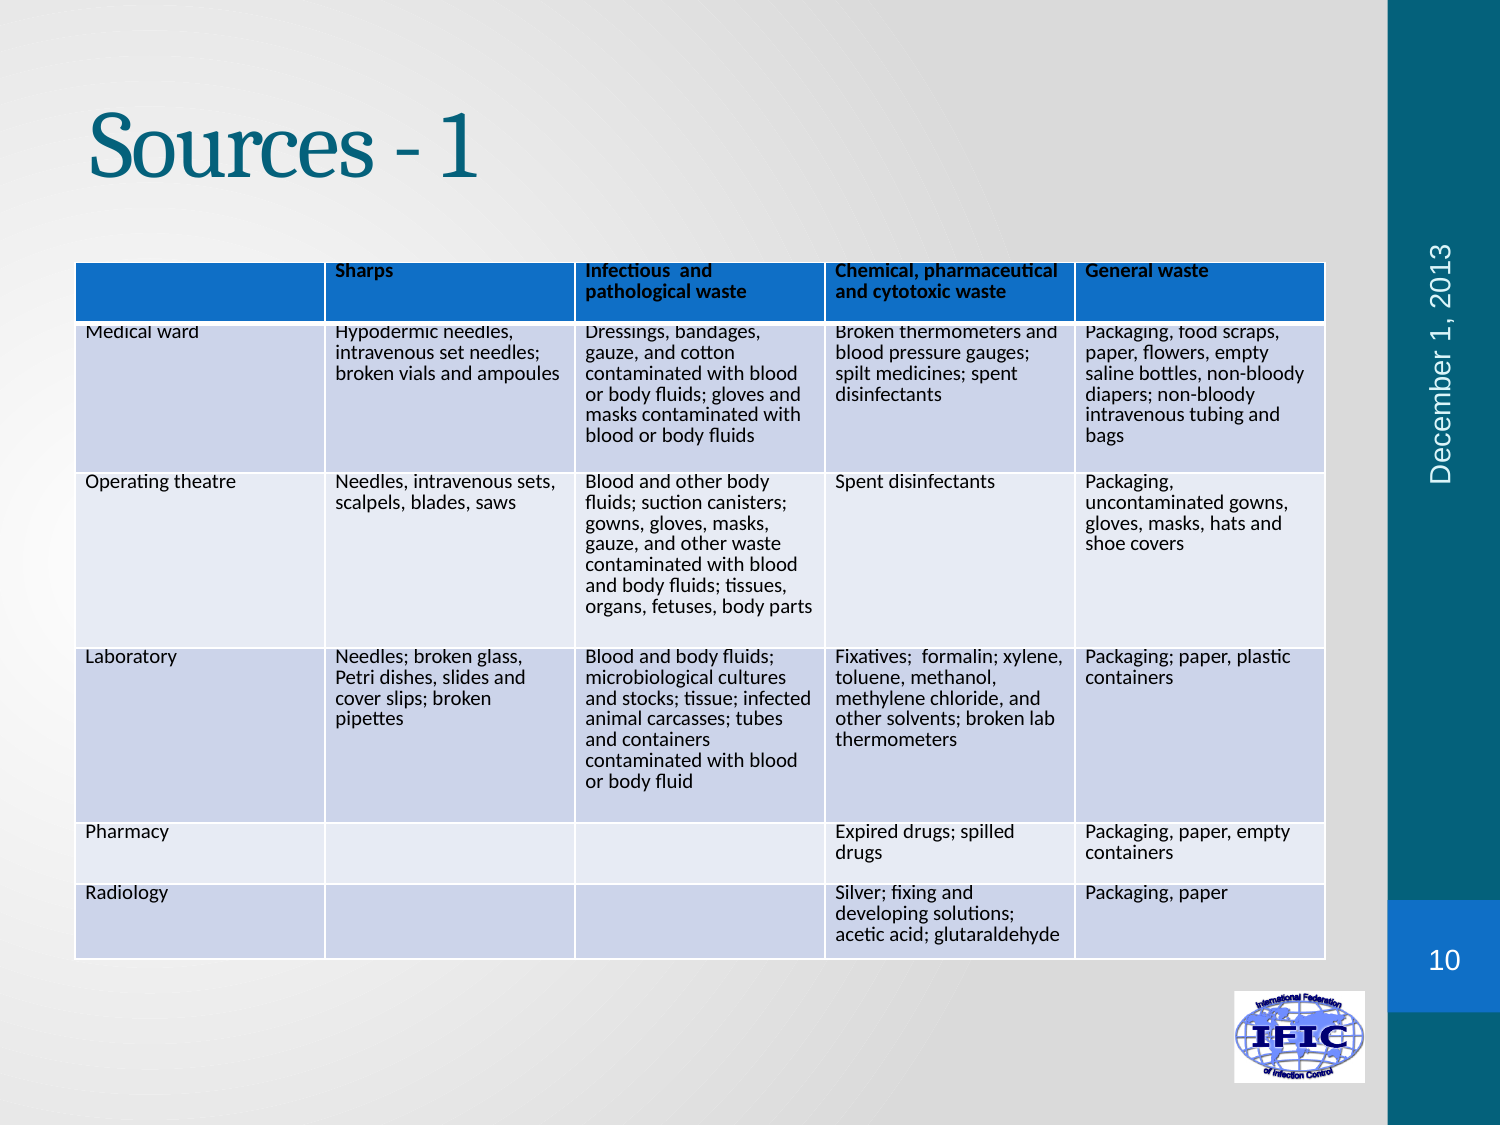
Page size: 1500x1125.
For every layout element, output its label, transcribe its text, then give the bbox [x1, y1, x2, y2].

table_cell Fixatives; formalin; xylene, toluene, methanol, methylene chloride, and other solvents; broken lab thermometers [826, 649, 1074, 822]
table_cell [576, 885, 824, 958]
table_cell Packaging, uncontaminated gowns, gloves, masks, hats and shoe covers [1076, 474, 1324, 647]
table_cell [326, 824, 574, 883]
slide_number 10 [1397, 925, 1492, 994]
table_cell Needles, intravenous sets, scalpels, blades, saws [326, 474, 574, 647]
title Sources - 1 [75, 45, 1325, 233]
table_cell Pharmacy [76, 824, 324, 883]
table_cell Needles; broken glass, Petri dishes, slides and cover slips; broken pipettes [326, 649, 574, 822]
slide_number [1408, 100, 1469, 501]
table_cell Expired drugs; spilled drugs [826, 824, 1074, 883]
table_cell Medical ward [76, 326, 324, 472]
table_cell Packaging, food scraps, paper, flowers, empty saline bottles, non-bloody diapers; non-bloody intravenous tubing and bags [1076, 326, 1324, 472]
table_cell Dressings, bandages, gauze, and cotton contaminated with blood or body fluids; gloves and masks contaminated with blood or body fluids [576, 326, 824, 472]
table_cell Operating theatre [76, 474, 324, 647]
table_cell Radiology [76, 885, 324, 958]
table_cell [326, 885, 574, 958]
table_cell [576, 824, 824, 883]
table_header Sharps [326, 263, 574, 321]
table_cell Packaging; paper, plastic containers [1076, 649, 1324, 822]
table_header General waste [1076, 263, 1324, 321]
table_cell Packaging, paper, empty containers [1076, 824, 1324, 883]
table_cell Laboratory [76, 649, 324, 822]
table_cell Broken thermometers and blood pressure gauges; spilt medicines; spent disinfectants [826, 326, 1074, 472]
table_cell Hypodermic needles, intravenous set needles; broken vials and ampoules [326, 326, 574, 472]
table_header [76, 263, 324, 321]
table_cell Spent disinfectants [826, 474, 1074, 647]
table_header Chemical, pharmaceutical and cytotoxic waste [826, 263, 1074, 321]
picture [1234, 991, 1365, 1083]
table_cell Silver; fixing and developing solutions; acetic acid; glutaraldehyde [826, 885, 1074, 958]
table_cell Packaging, paper [1076, 885, 1324, 958]
table_cell Blood and other body fluids; suction canisters; gowns, gloves, masks, gauze, and other waste contaminated with blood and body fluids; tissues, organs, fetuses, body parts [576, 474, 824, 647]
table_header Infectious and pathological waste [576, 263, 824, 321]
table_cell Blood and body fluids; microbiological cultures and stocks; tissue; infected animal carcasses; tubes and containers contaminated with blood or body fluid [576, 649, 824, 822]
